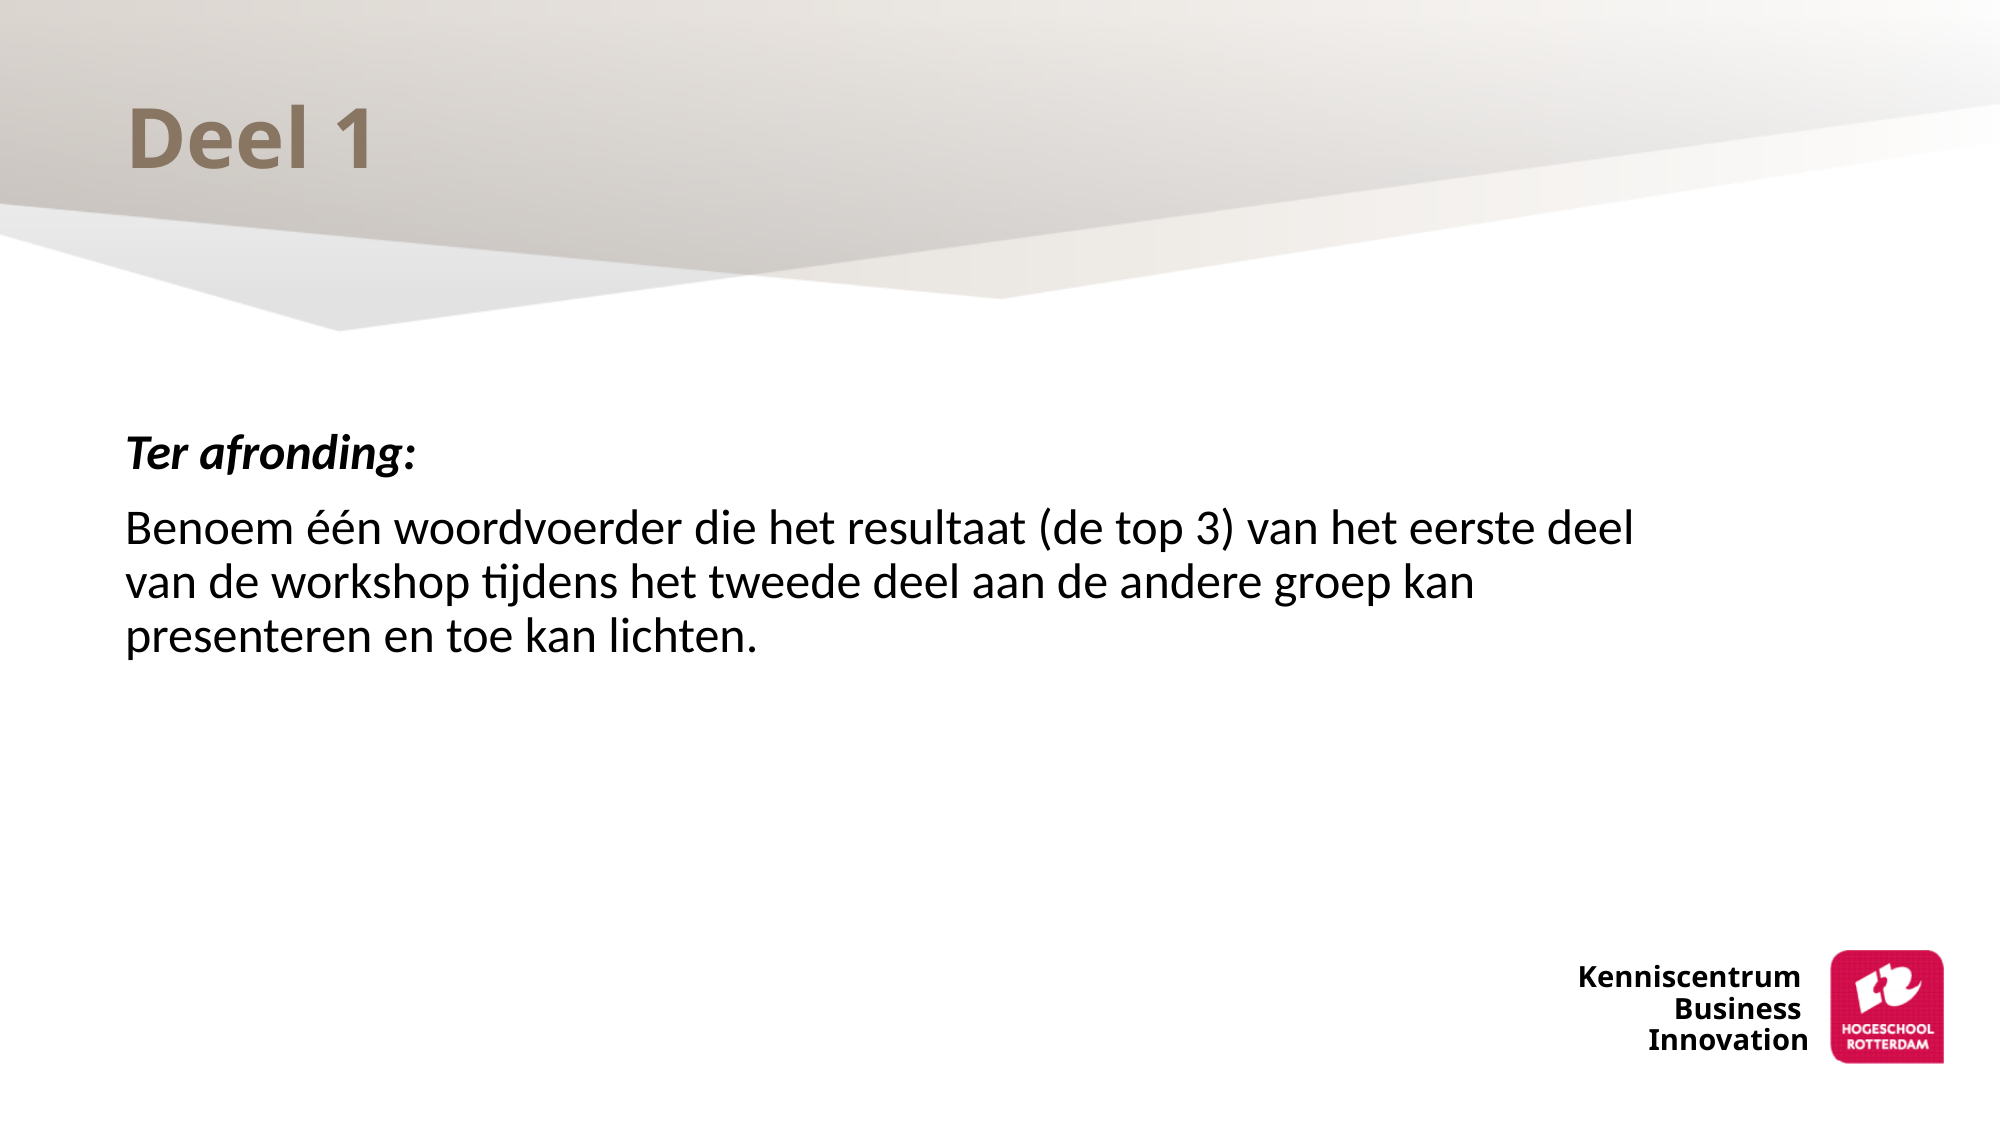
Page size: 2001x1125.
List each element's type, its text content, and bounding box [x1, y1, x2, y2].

picture [1824, 947, 1947, 1067]
subtitle Ter afronding: Benoem één woordvoerder die het resultaat (de top 3) van het eerste deel van de workshop tijdens het tweede deel aan de andere groep kan presenteren en toe kan lichten. [110, 338, 1682, 965]
picture [0, 0, 2000, 338]
text_box Kenniscentrum Business Innovation [1085, 955, 1825, 1087]
